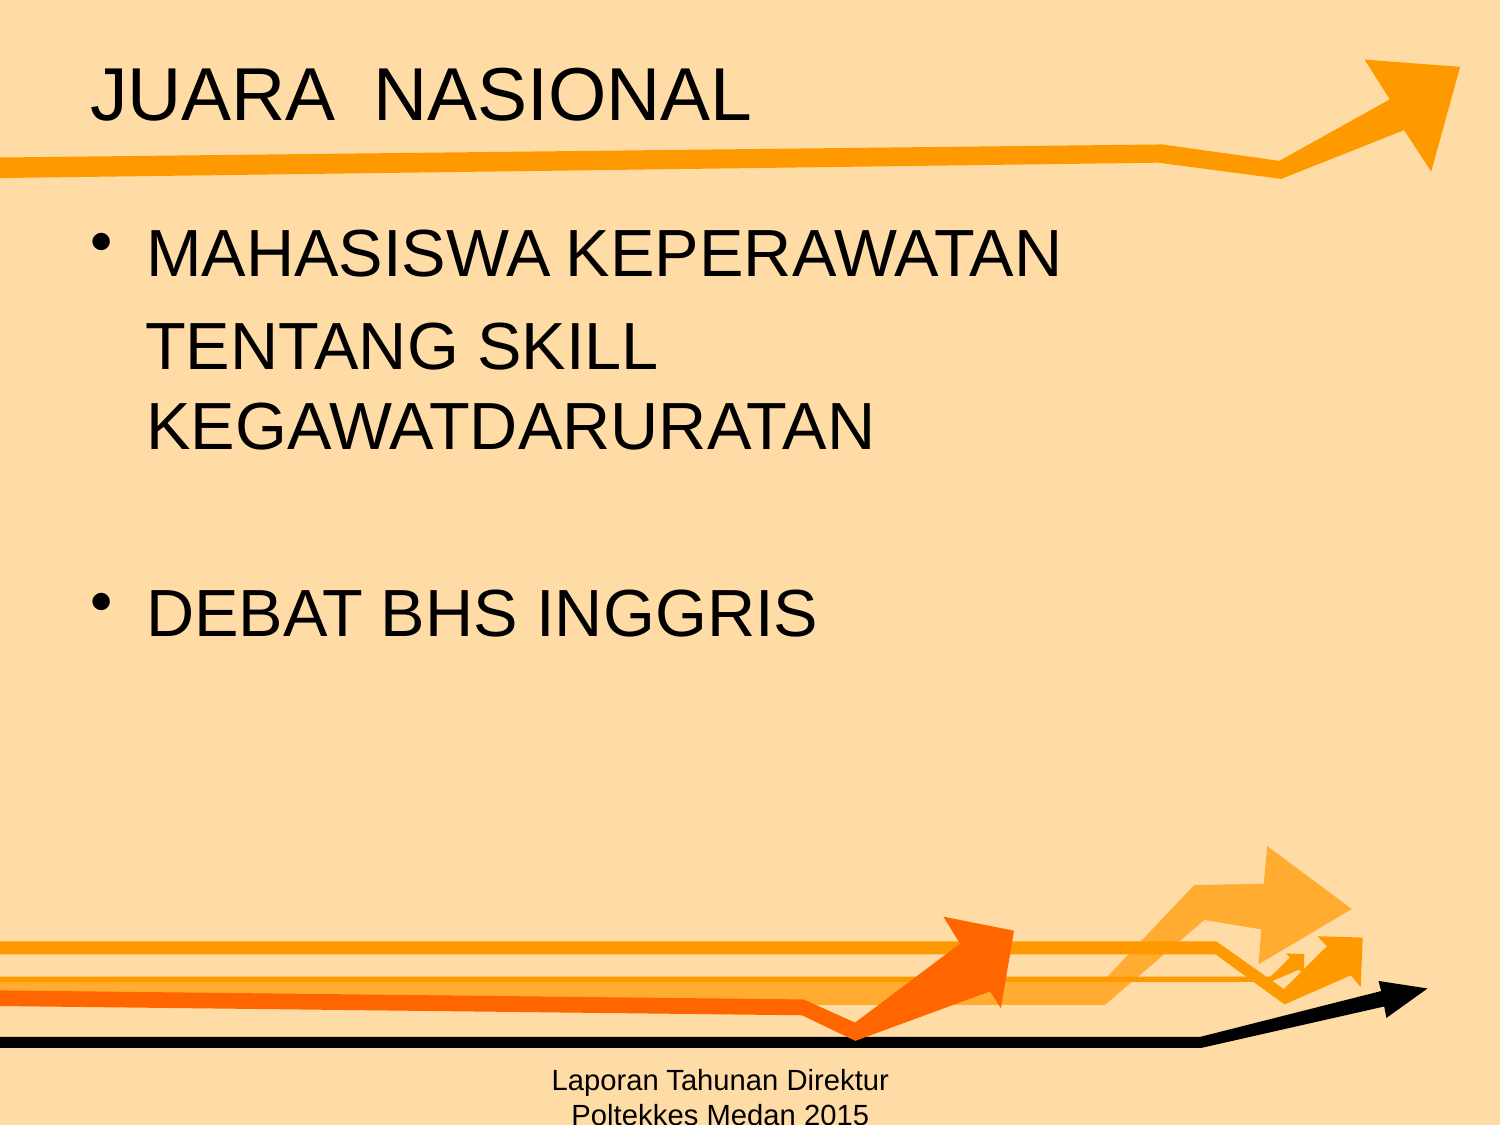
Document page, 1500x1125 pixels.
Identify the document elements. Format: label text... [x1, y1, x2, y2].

footer Laporan Tahunan Direktur Poltekkes Medan 2015 [483, 1054, 958, 1100]
table_cell √ [749, 1104, 761, 1125]
table_cell √ [709, 1105, 715, 1125]
list MAHASISWA KEPERAWATAN TENTANG SKILL KEGAWATDARURATAN DEBAT BHS INGGRIS [75, 202, 1353, 894]
table_cell √ [806, 1117, 818, 1125]
table_cell √ [723, 1105, 728, 1125]
table_cell √ [839, 1105, 851, 1125]
title JUARA NASIONAL [75, 42, 1436, 138]
